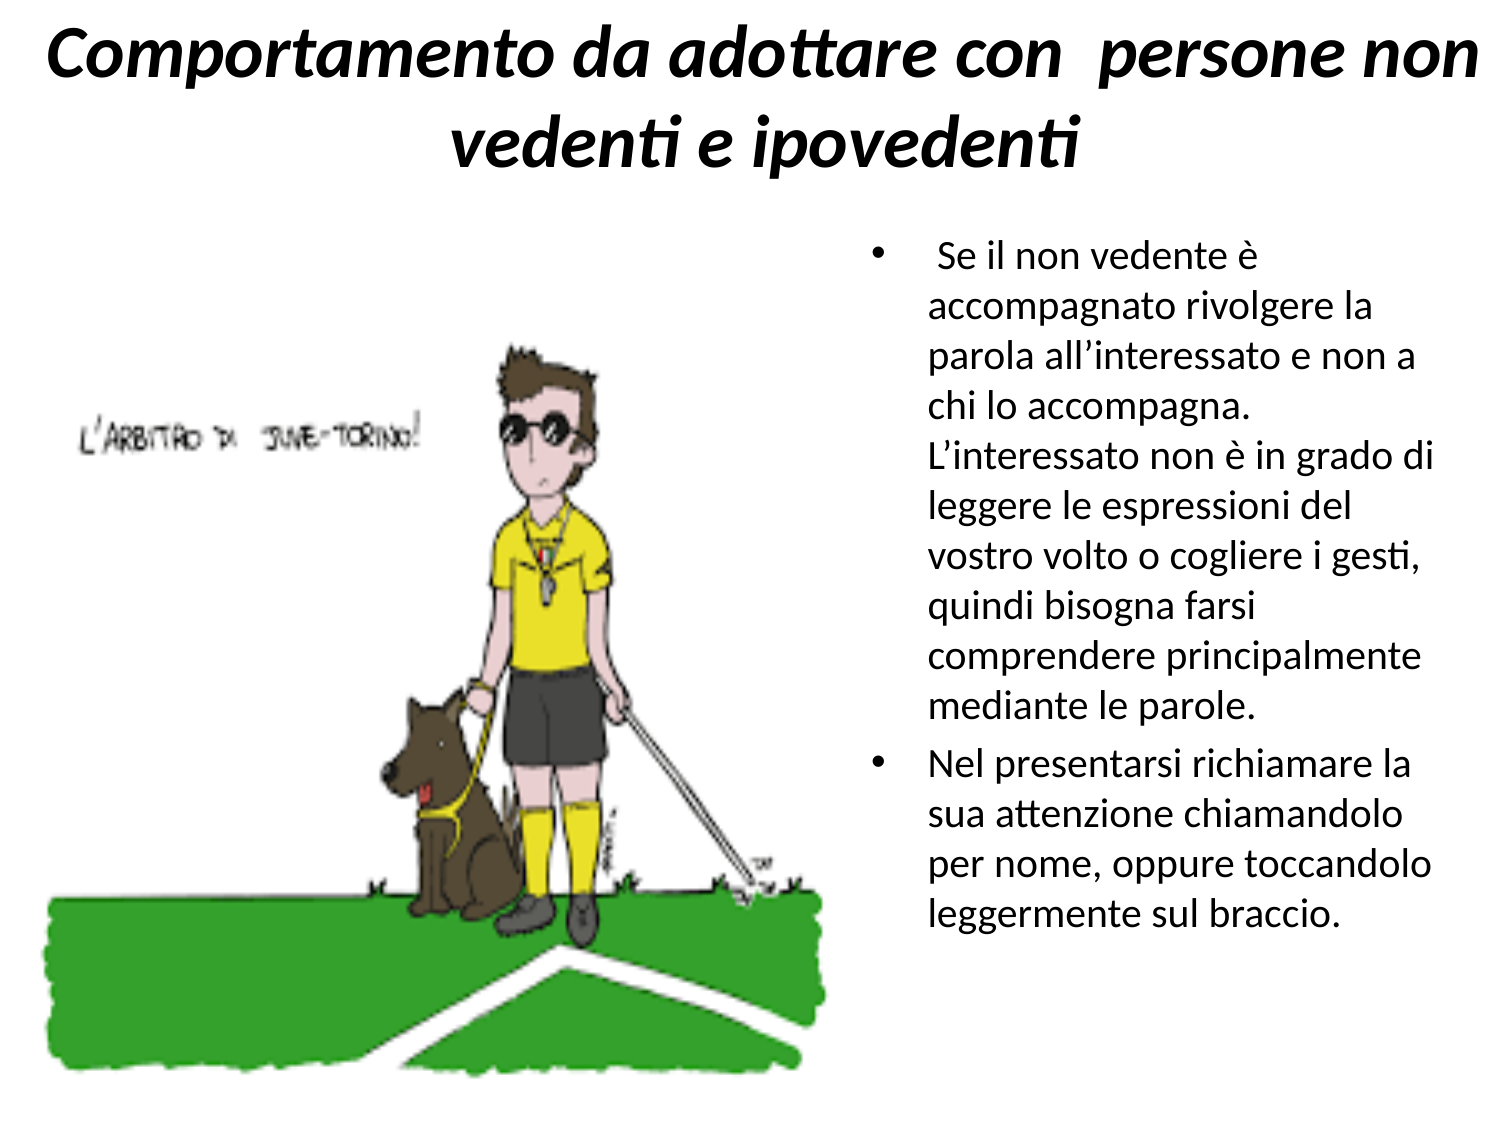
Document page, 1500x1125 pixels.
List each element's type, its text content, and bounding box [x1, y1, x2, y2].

list Se il non vedente è accompagnato rivolgere la parola all’interessato e non a chi lo accompagna. L’interessato non è in grado di leggere le espressioni del vostro volto o cogliere i gesti, quindi bisogna farsi comprendere principalmente mediante le parole. Nel presentarsi richiamare la sua attenzione chiamandolo per nome, oppure toccandolo leggermente sul braccio. [856, 219, 1459, 1083]
picture [29, 252, 833, 1083]
title Comportamento da adottare con persone non vedenti e ipovedenti [29, 0, 1500, 185]
